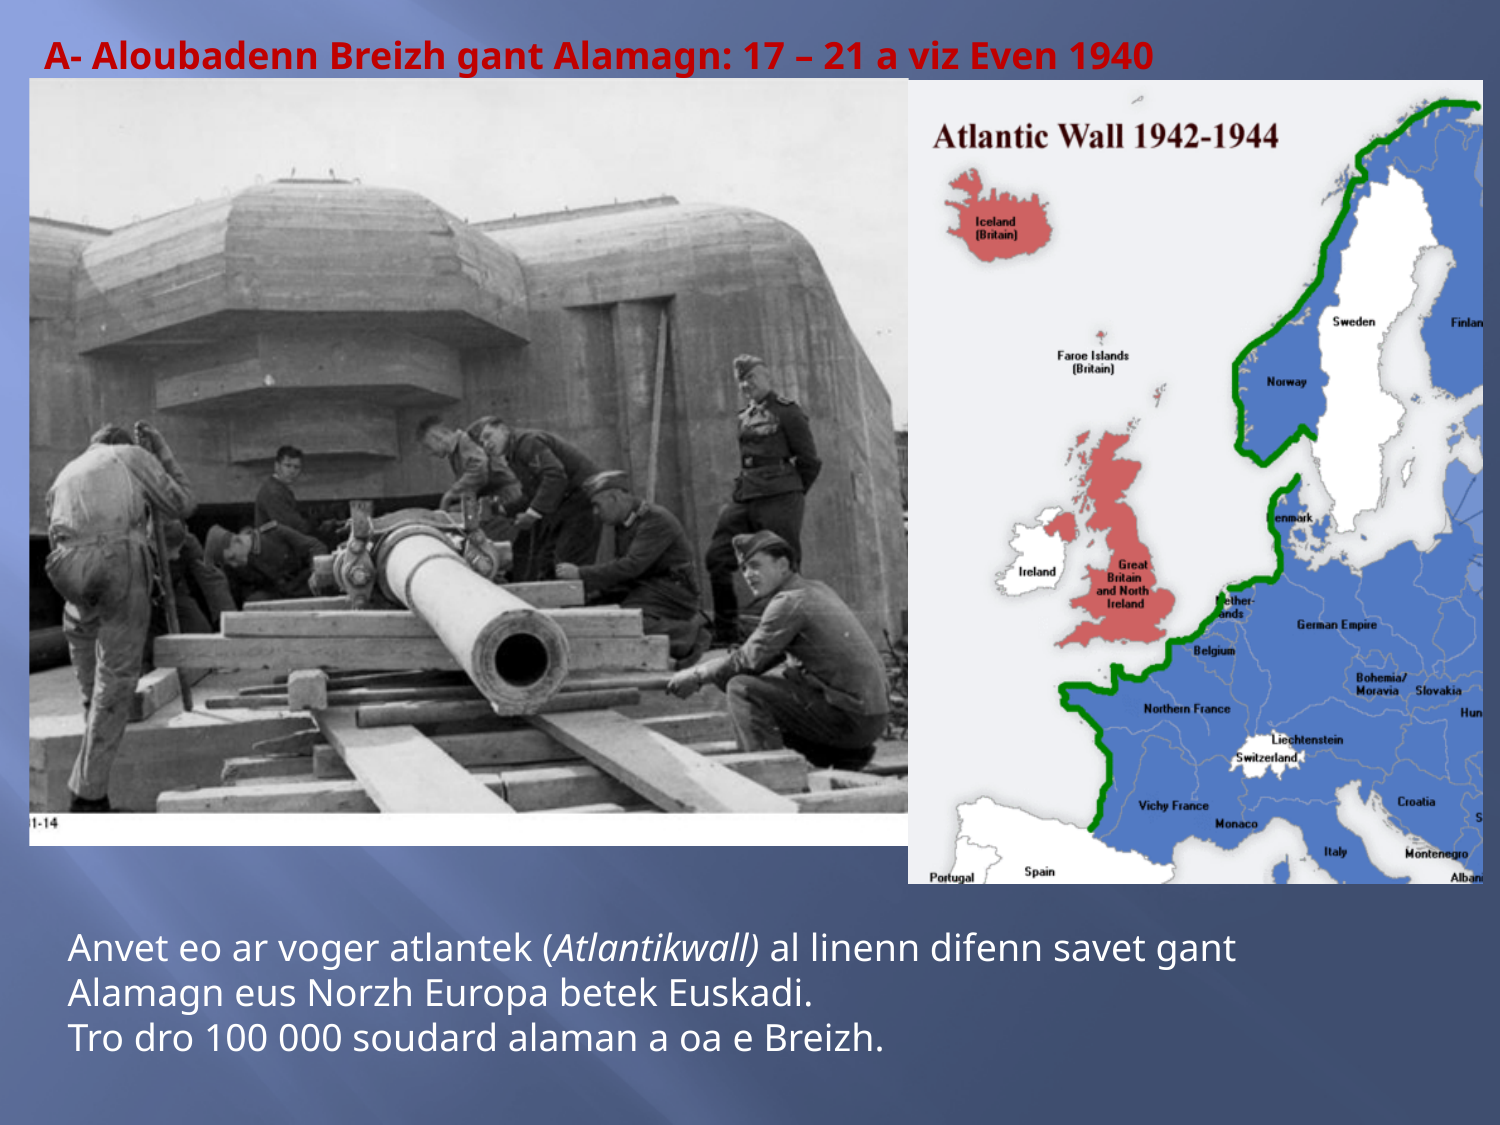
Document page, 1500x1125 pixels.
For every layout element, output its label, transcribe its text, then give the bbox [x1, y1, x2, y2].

text_box Anvet eo ar voger atlantek (Atlantikwall) al linenn difenn savet gant Alamagn eus Norzh Europa betek Euskadi. Tro dro 100 000 soudard alaman a oa e Breizh. [53, 916, 1353, 1067]
picture [29, 77, 1483, 884]
text_box A- Aloubadenn Breizh gant Alamagn: 17 – 21 a viz Even 1940 [29, 25, 1211, 79]
